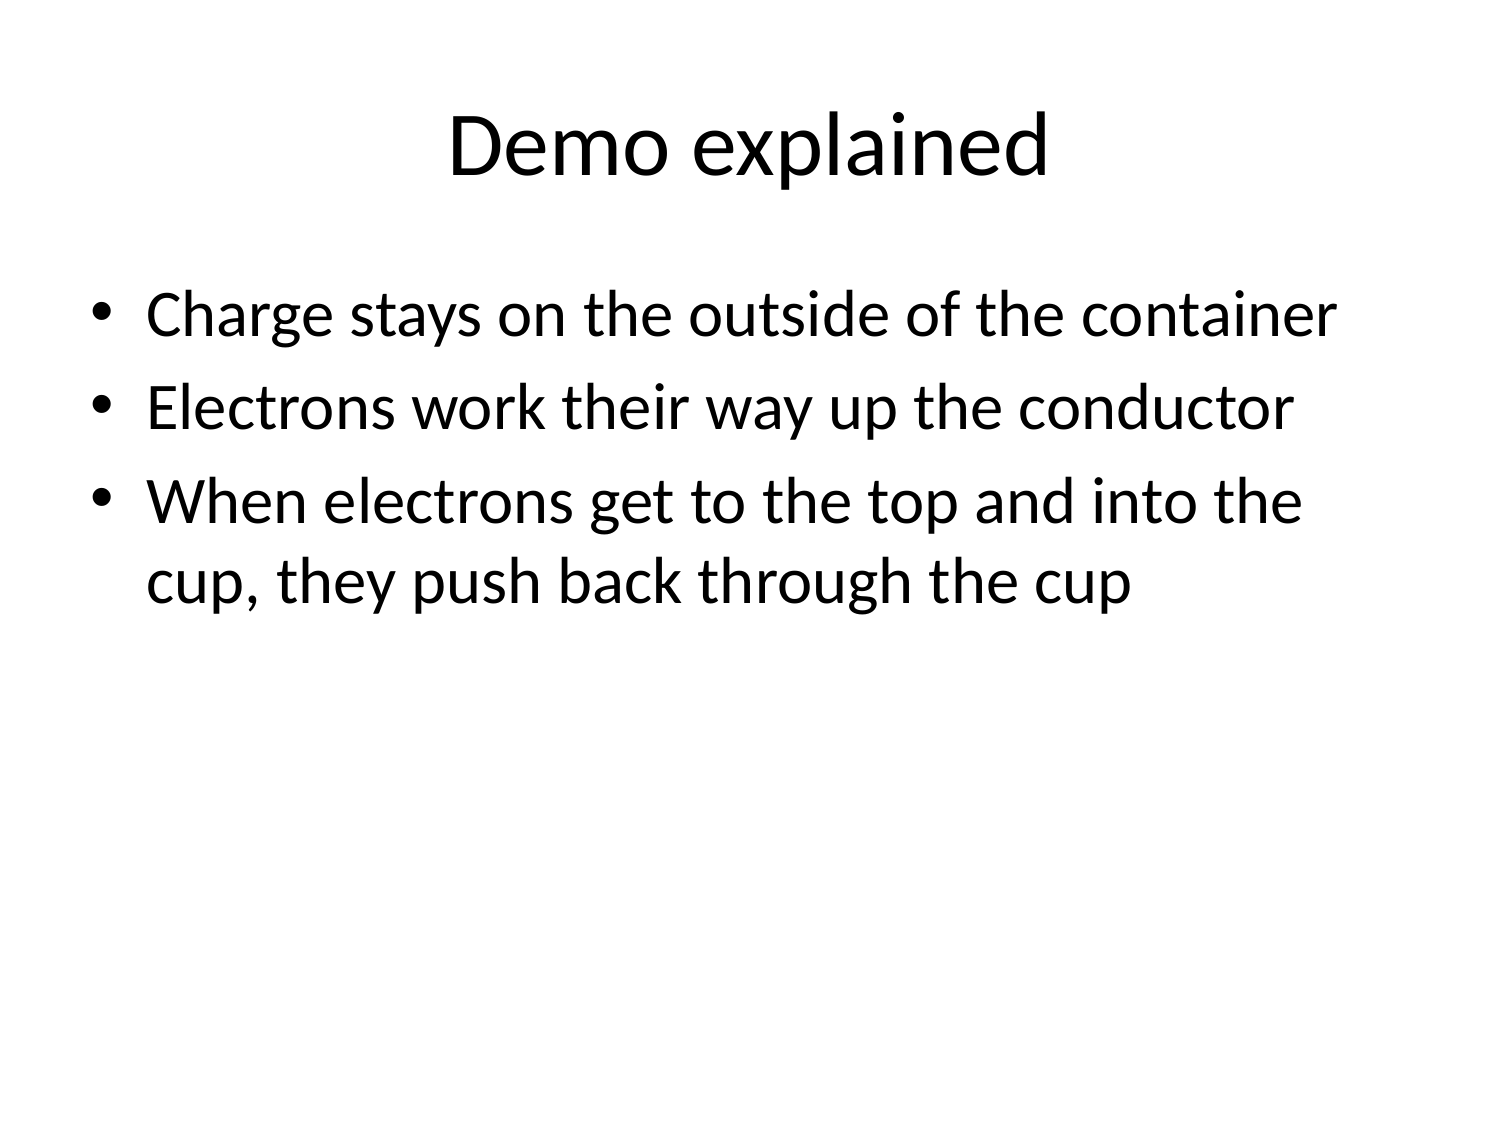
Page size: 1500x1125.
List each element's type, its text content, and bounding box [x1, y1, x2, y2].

title Demo explained [75, 45, 1425, 233]
list Charge stays on the outside of the container Electrons work their way up the conductor When electrons get to the top and into the cup, they push back through the cup [75, 262, 1425, 1005]
